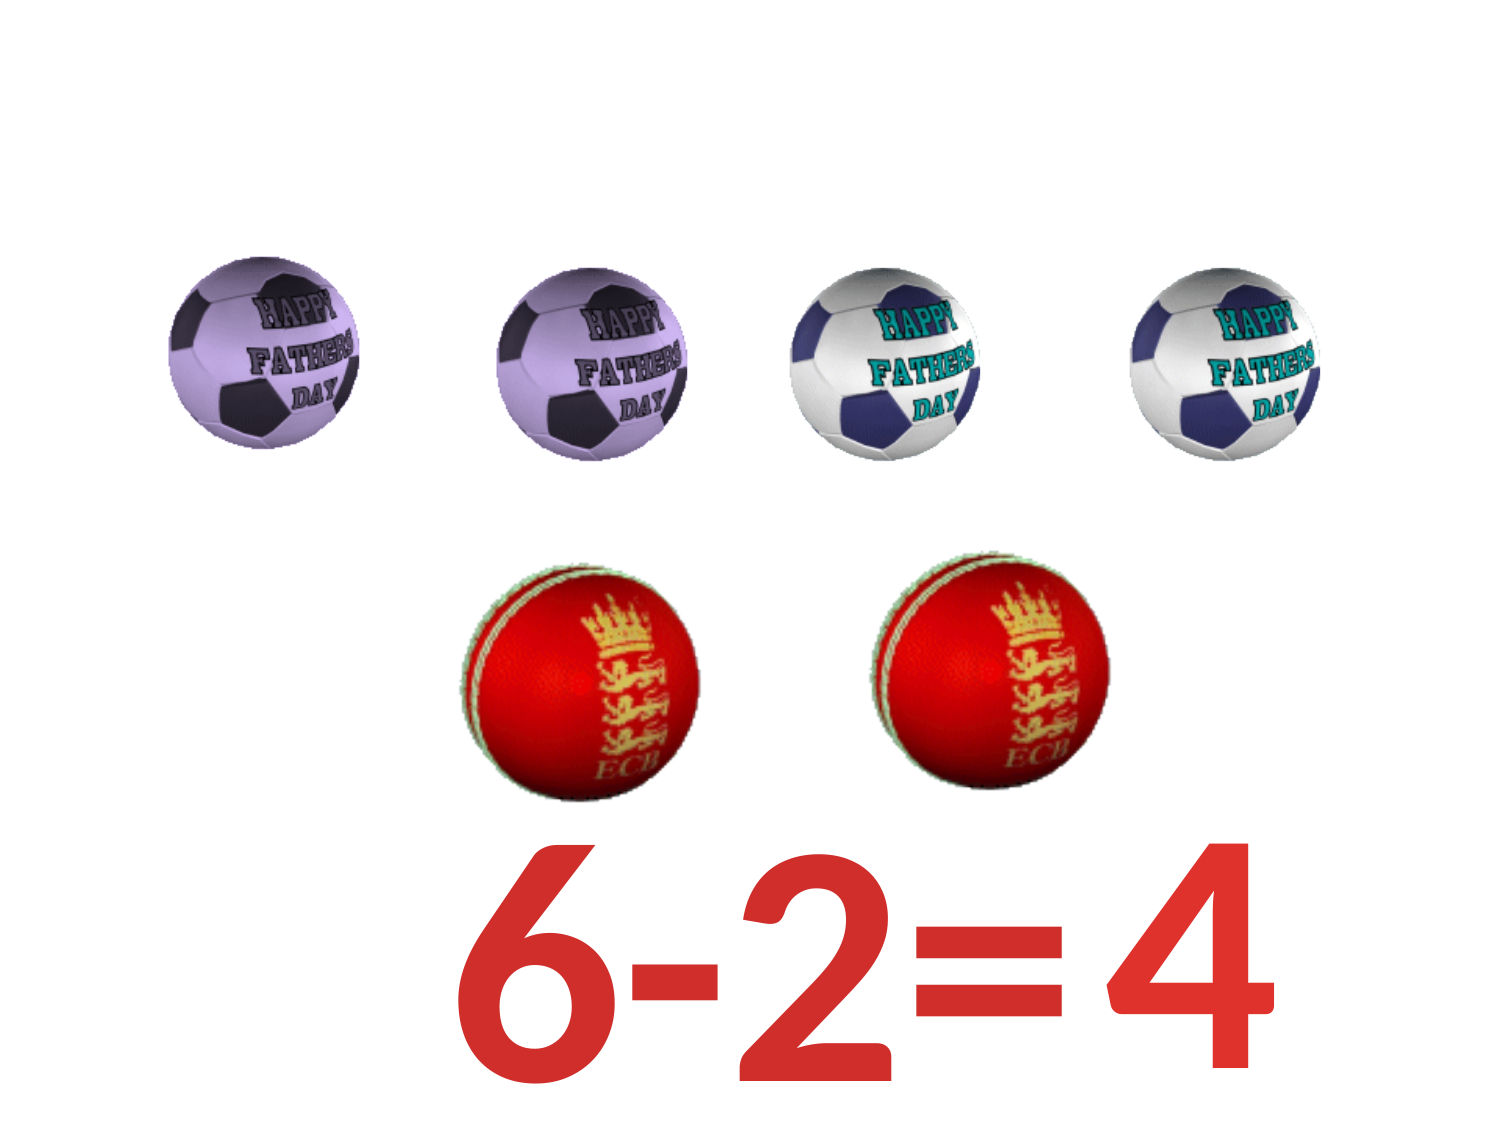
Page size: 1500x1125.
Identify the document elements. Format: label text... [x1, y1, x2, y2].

picture [491, 257, 697, 463]
picture [784, 257, 990, 463]
text_box 4 [1089, 714, 1325, 1125]
text_box 6-2= [386, 785, 1089, 1102]
picture [163, 245, 369, 451]
picture [866, 538, 1117, 800]
picture [456, 550, 707, 811]
picture [1124, 257, 1330, 463]
